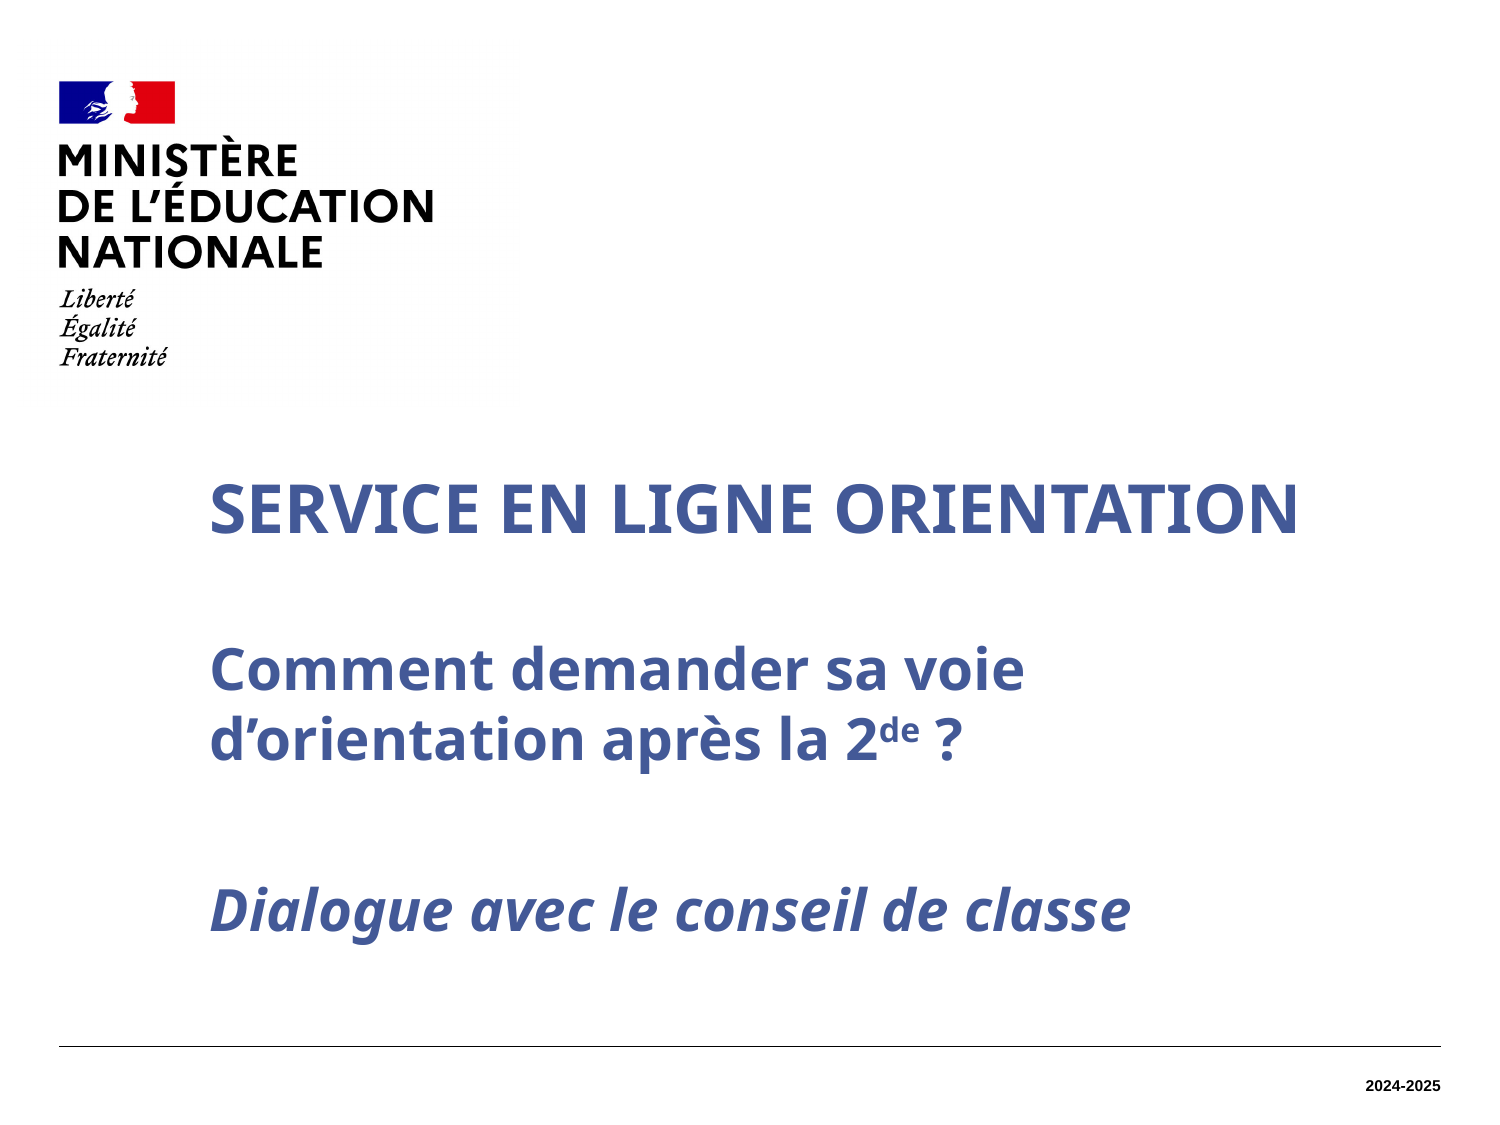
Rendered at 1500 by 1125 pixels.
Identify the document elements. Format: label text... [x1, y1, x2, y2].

picture [17, 39, 520, 407]
text_box Service en ligne orientation Comment demander sa voie d’orientation après la 2de ? Dialogue avec le conseil de classe [194, 467, 1385, 915]
slide_number 2024-2025 [1249, 1046, 1441, 1125]
